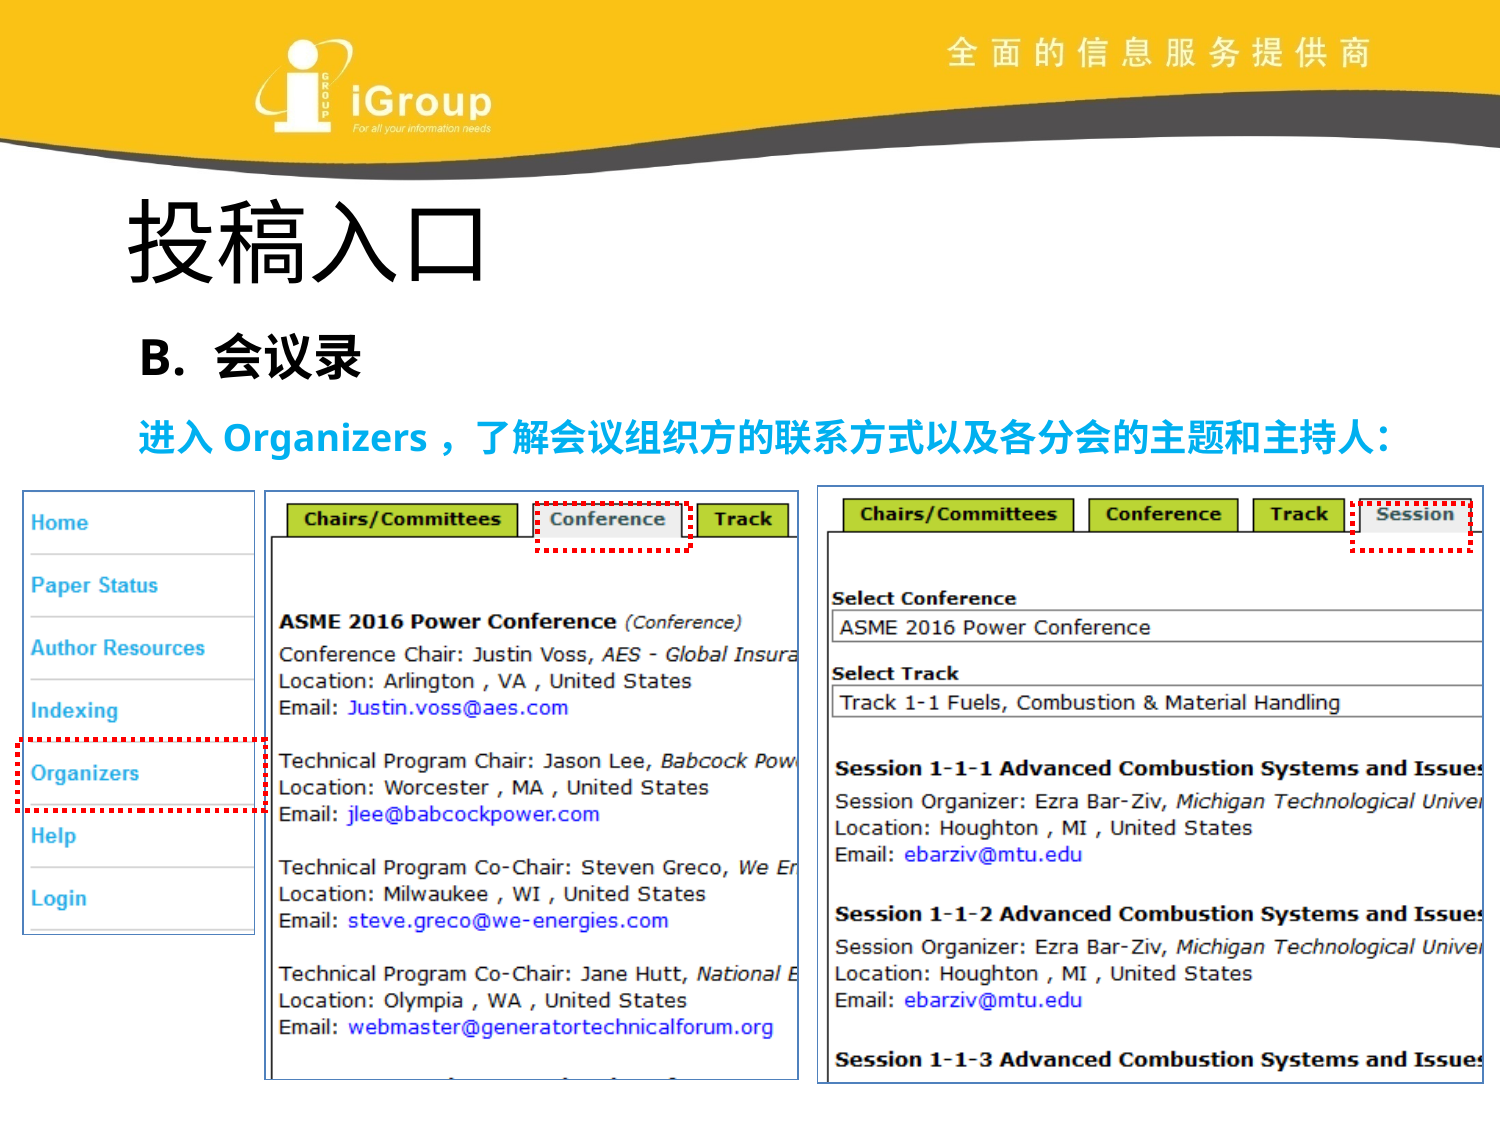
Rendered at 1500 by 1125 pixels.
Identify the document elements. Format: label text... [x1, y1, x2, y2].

text_box 投稿入口 [110, 160, 1408, 320]
text_box 会议录 进入Organizers，了解会议组织方的联系方式以及各分会的主题和主持人： [123, 314, 1412, 516]
picture [0, 0, 1500, 1125]
